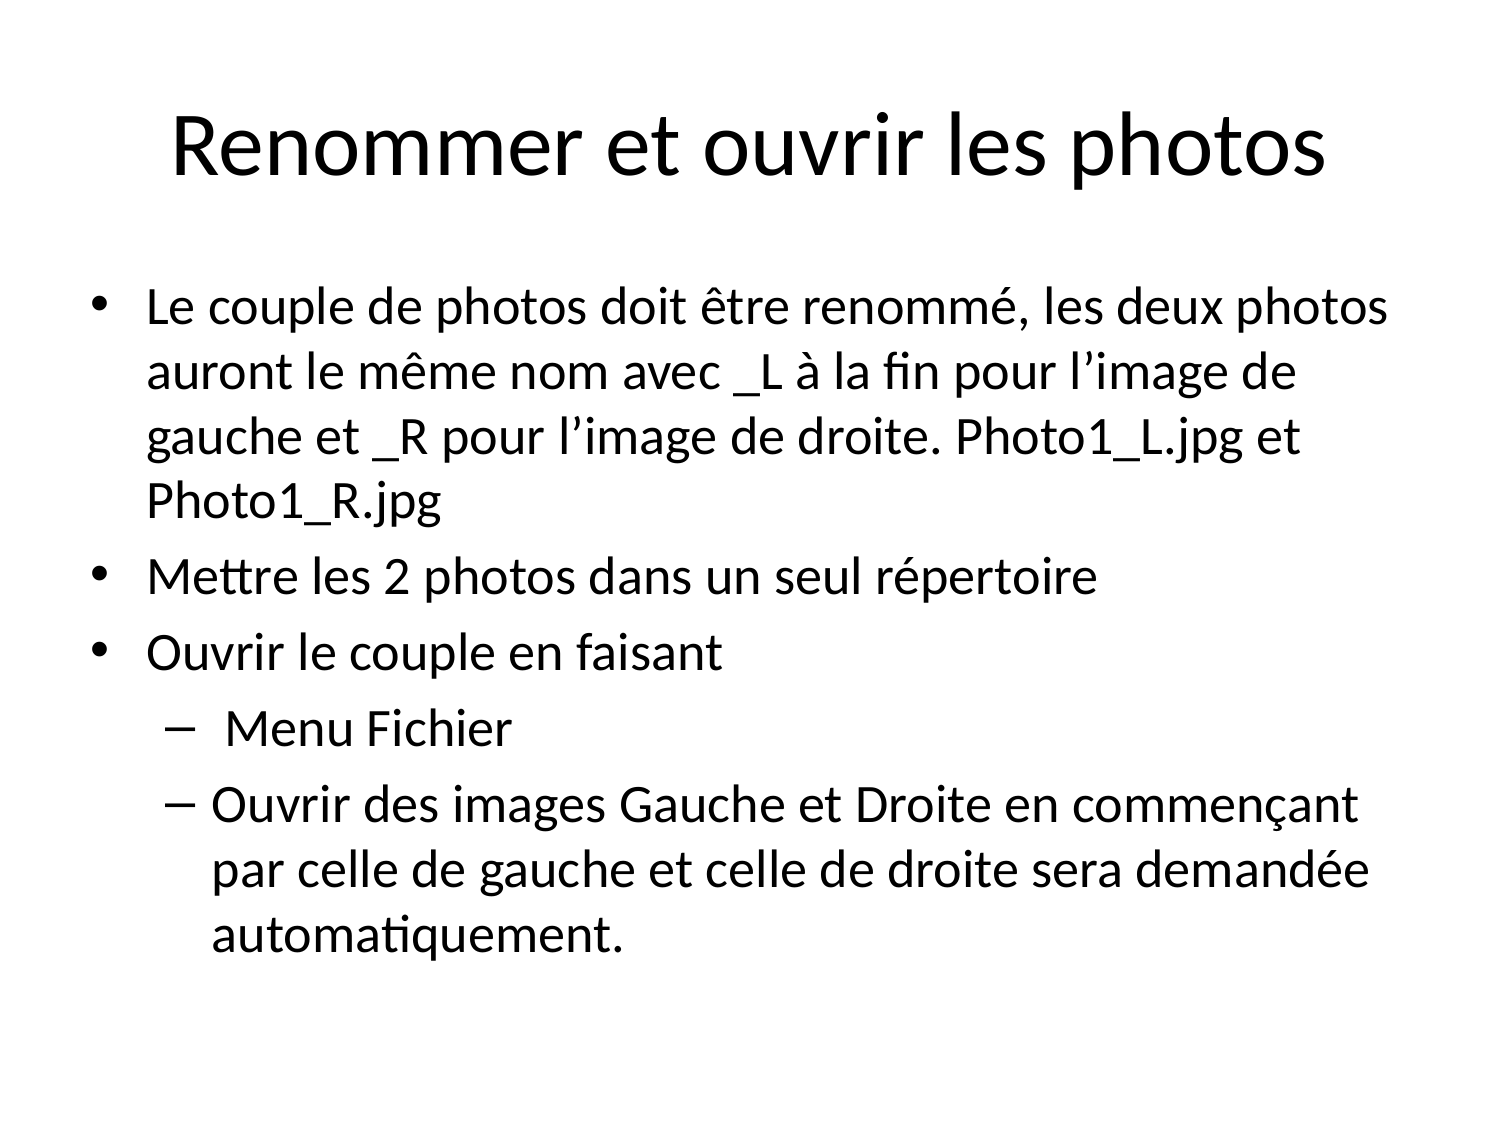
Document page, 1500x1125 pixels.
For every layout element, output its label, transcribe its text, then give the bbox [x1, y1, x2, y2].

title Renommer et ouvrir les photos [75, 45, 1425, 233]
list Le couple de photos doit être renommé, les deux photos auront le même nom avec _L à la fin pour l’image de gauche et _R pour l’image de droite. Photo1_L.jpg et Photo1_R.jpg Mettre les 2 photos dans un seul répertoire Ouvrir le couple en faisant Menu Fichier Ouvrir des images Gauche et Droite en commençant par celle de gauche et celle de droite sera demandée automatiquement. [75, 262, 1425, 1005]
